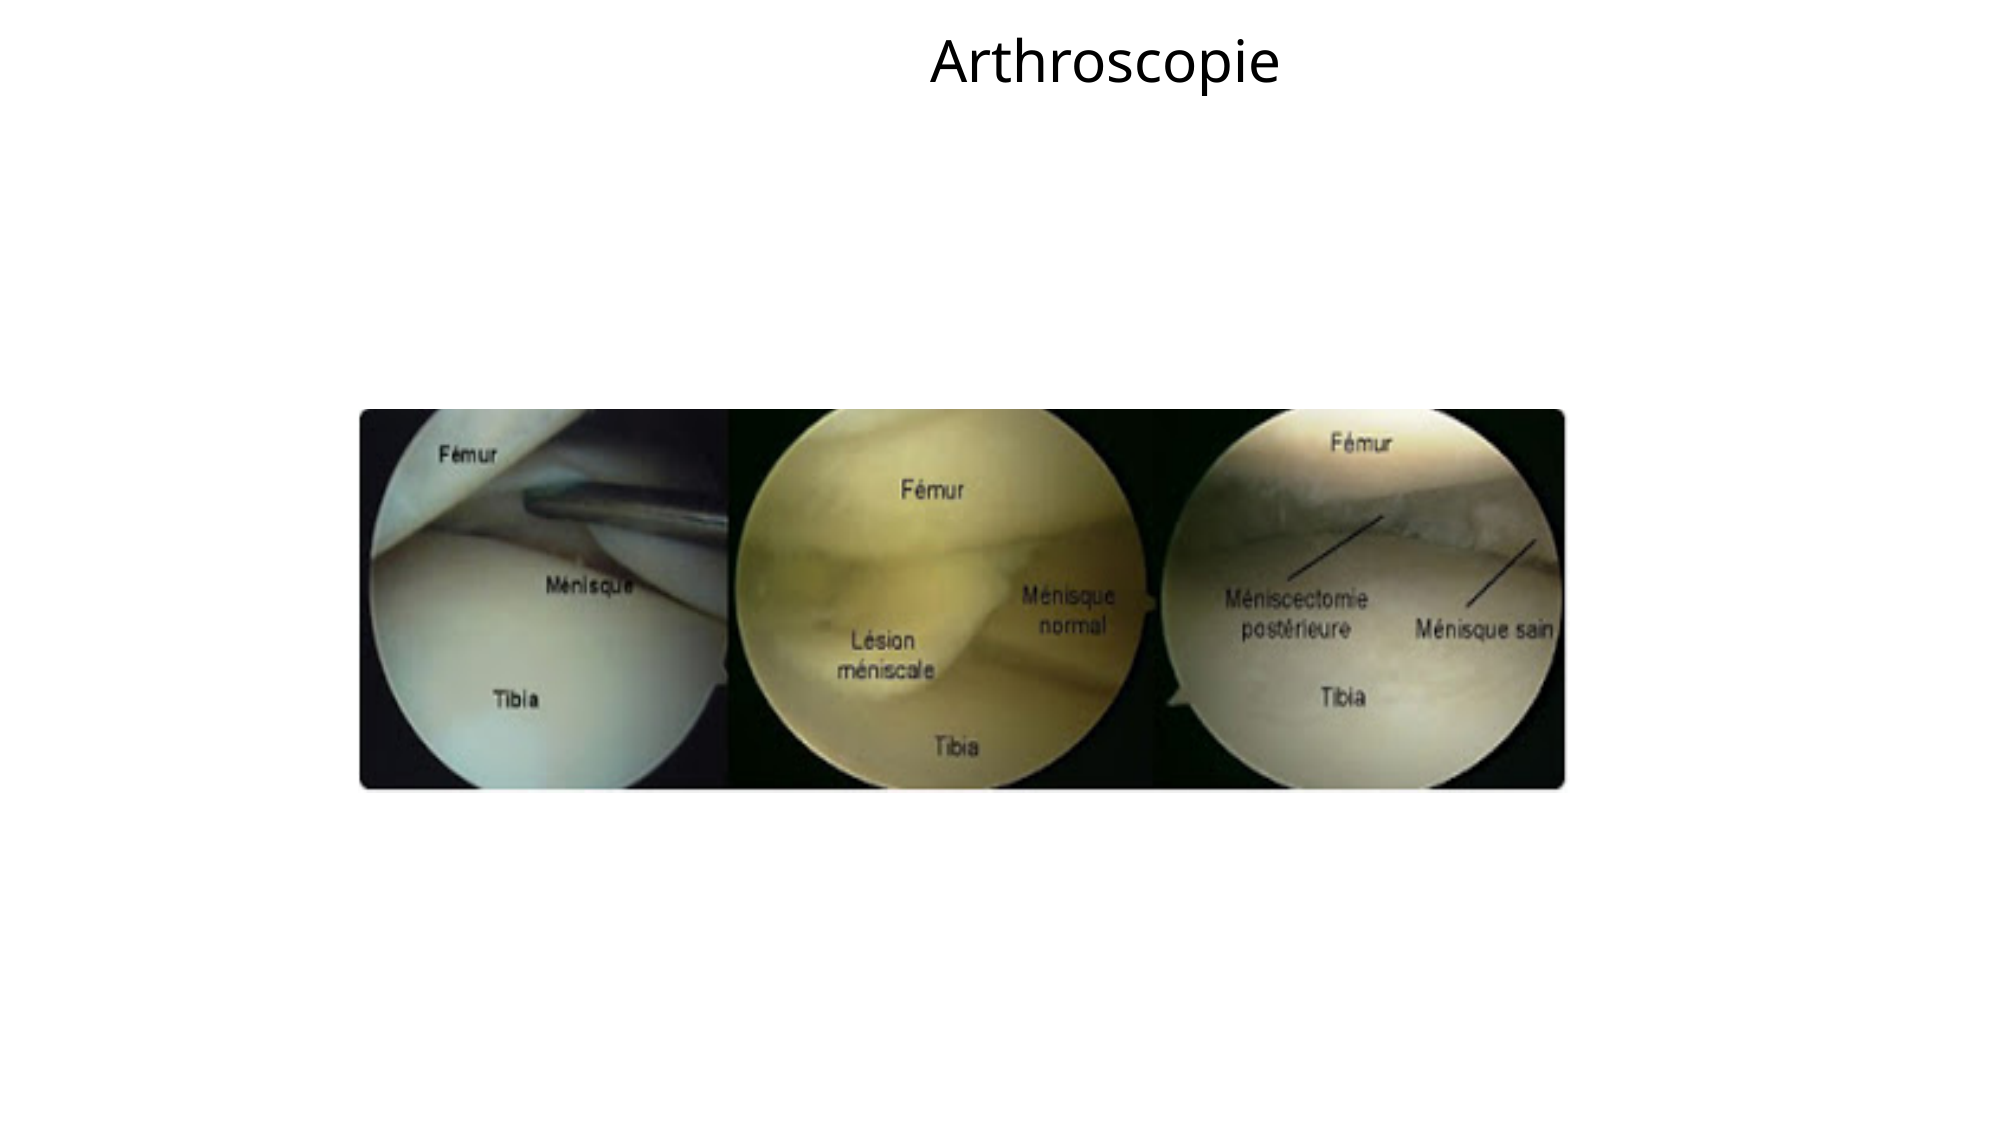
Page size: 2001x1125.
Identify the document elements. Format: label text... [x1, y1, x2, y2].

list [358, 409, 1570, 793]
title Arthroscopie [137, 0, 1863, 128]
